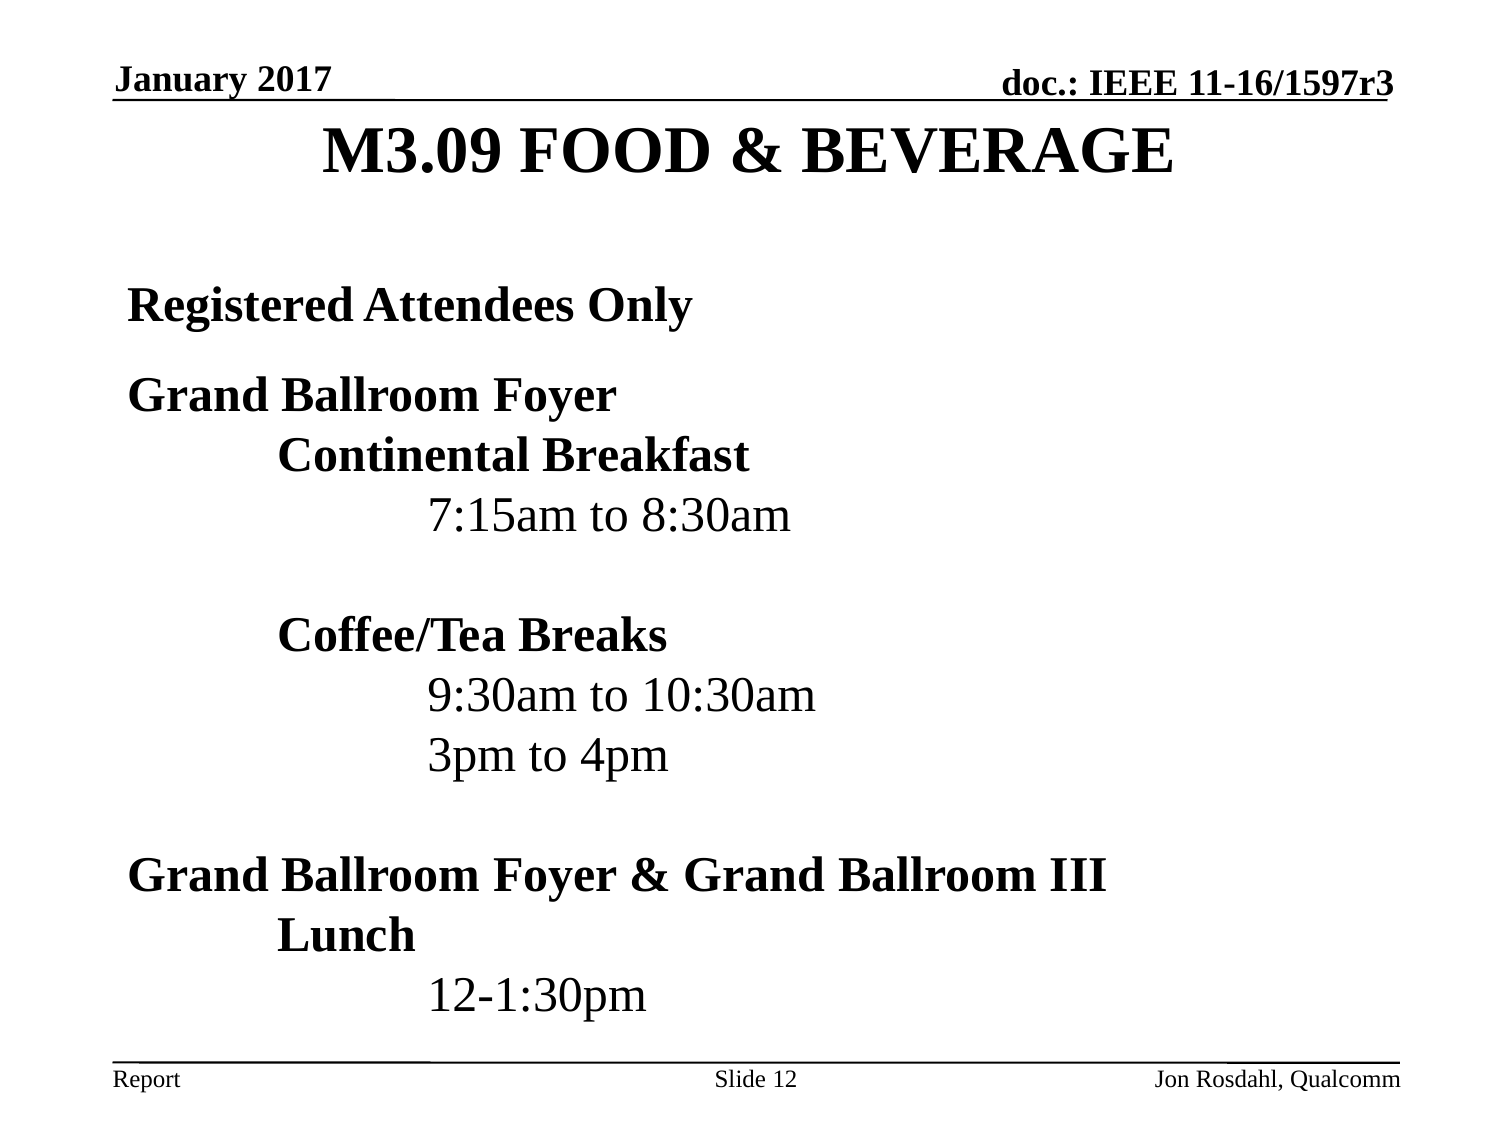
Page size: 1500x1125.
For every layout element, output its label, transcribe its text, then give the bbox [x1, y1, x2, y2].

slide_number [114, 54, 423, 100]
title M3.09 FOOD & BEVERAGE [112, 112, 1388, 180]
text_box Registered Attendees Only Grand Ballroom Foyer Continental Breakfast 7:15am to 8:30am Coffee/Tea Breaks 9:30am to 10:30am 3pm to 4pm Grand Ballroom Foyer & Grand Ballroom III Lunch 12-1:30pm [112, 264, 1424, 1029]
footer Jon Rosdahl, Qualcomm [878, 1061, 1402, 1093]
slide_number Slide 12 [712, 1061, 800, 1123]
